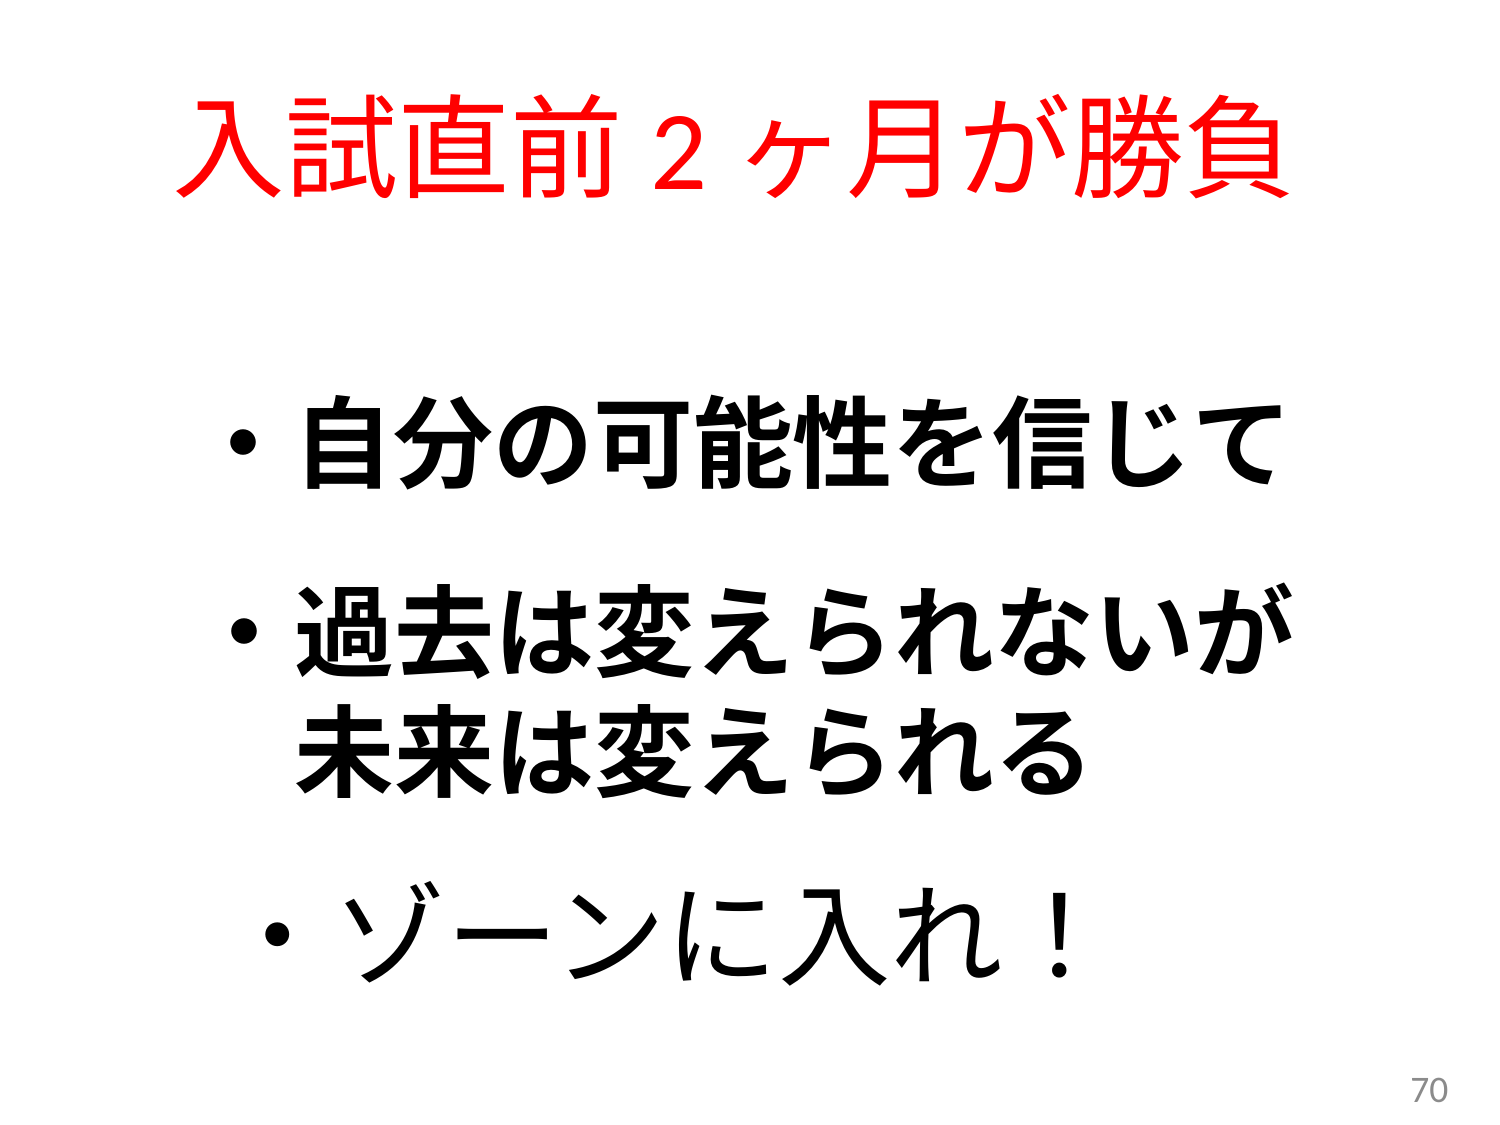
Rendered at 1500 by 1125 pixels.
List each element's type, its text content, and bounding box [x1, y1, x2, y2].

slide_number 70 [1113, 1057, 1464, 1118]
title 入試直前2ヶ月が勝負 [59, 50, 1410, 239]
text_box ・ゾーンに入れ！ [206, 857, 1306, 1008]
text_box ・自分の可能性を信じて [178, 373, 1308, 509]
text_box ・過去は変えられないが 未来は変えられる [180, 562, 1310, 818]
